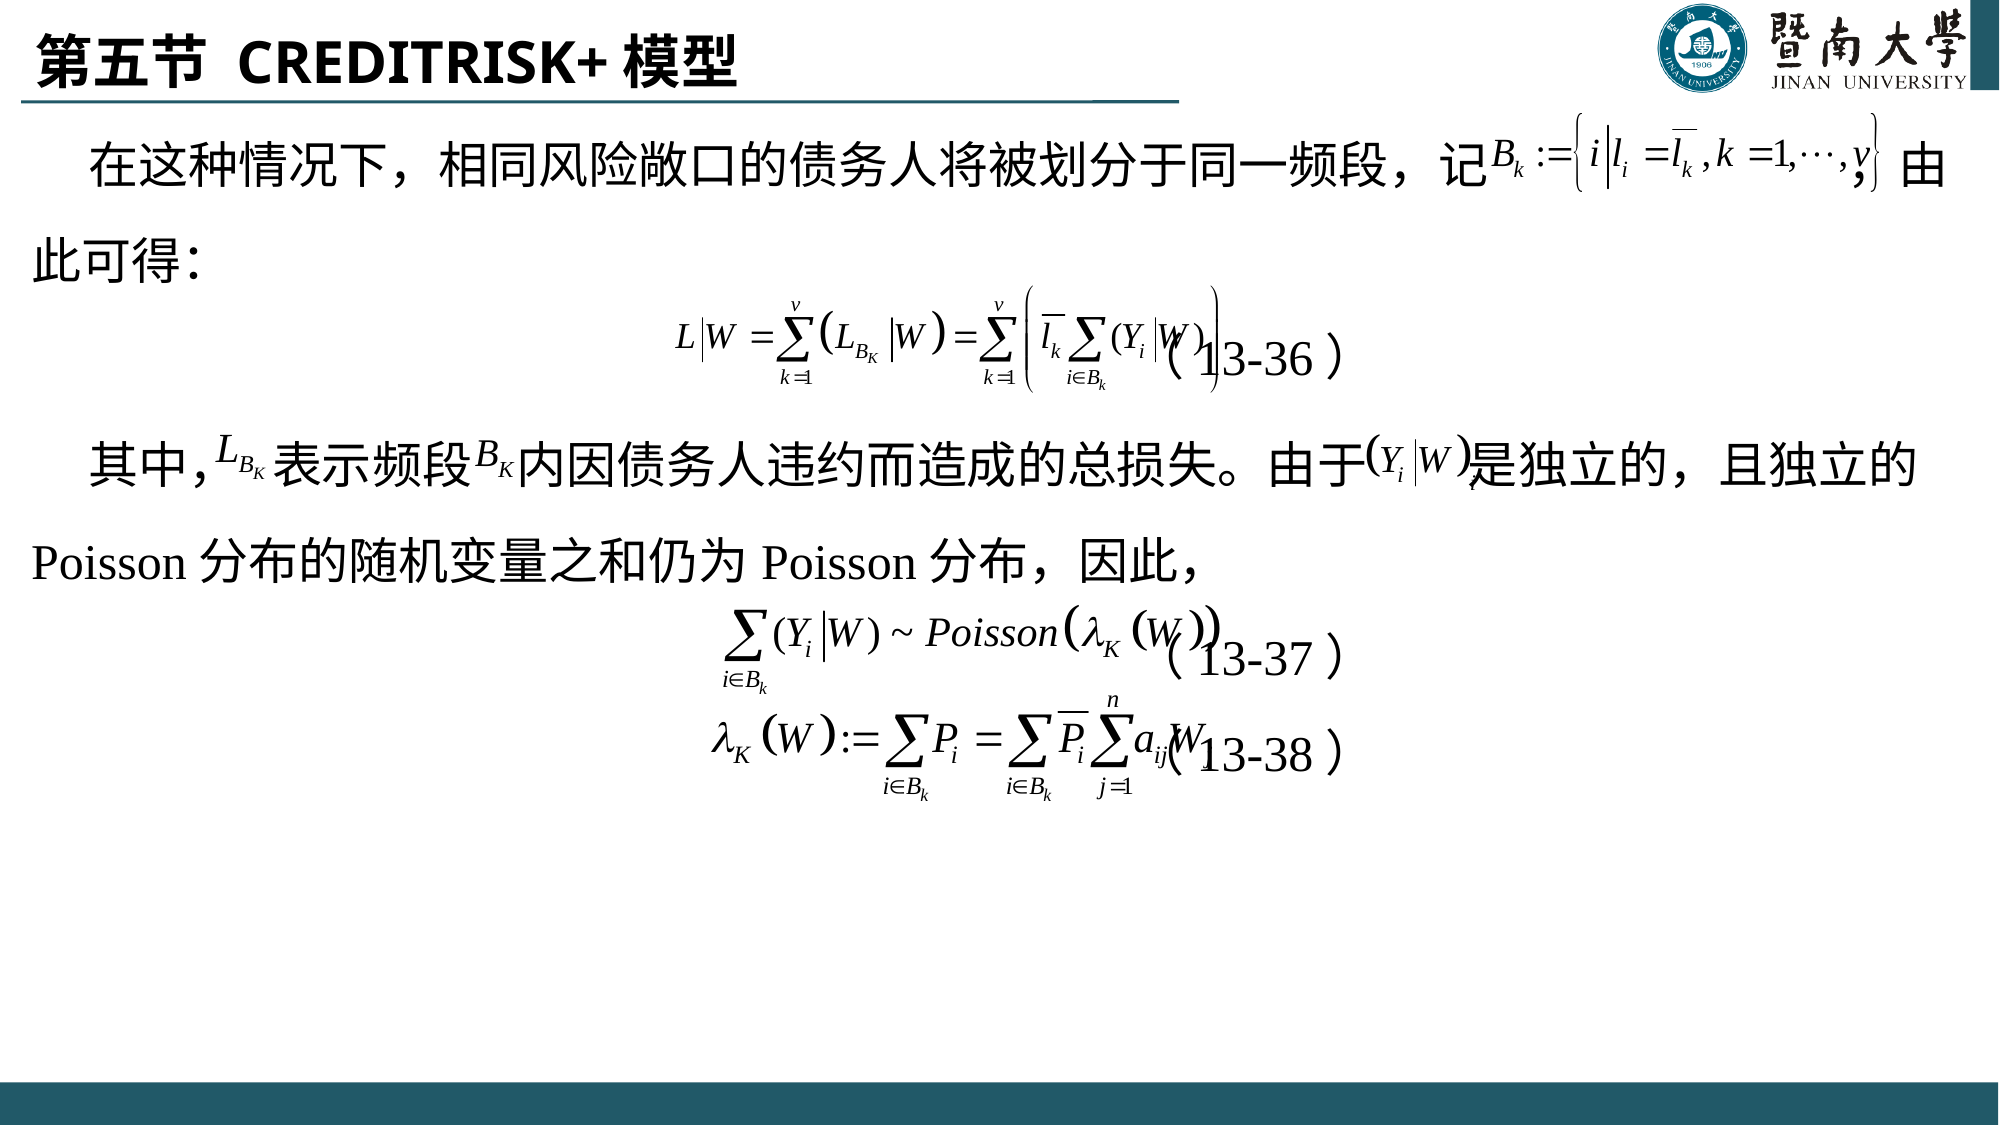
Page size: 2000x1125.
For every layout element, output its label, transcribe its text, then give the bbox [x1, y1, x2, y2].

picture [703, 597, 1226, 810]
picture [668, 278, 1229, 401]
picture [1675, 21, 1730, 76]
picture [1360, 427, 1485, 499]
text_box 在这种情况下，相同风险敞口的债务人将被划分于同一频段，记 ，由此可得： （13-36） 其中， 表示频段 内因债务人违约而造成的总损失。由于 是独立的，且独立的Poisson分布的随机变量之和仍为Poisson分布，因此， （13-37） （13-38） [16, 89, 1997, 885]
picture [207, 420, 280, 487]
title 第五节 CreditRisk+模型 [19, 0, 1266, 89]
picture [1657, 3, 1967, 89]
picture [1483, 113, 1894, 201]
picture [467, 427, 524, 487]
